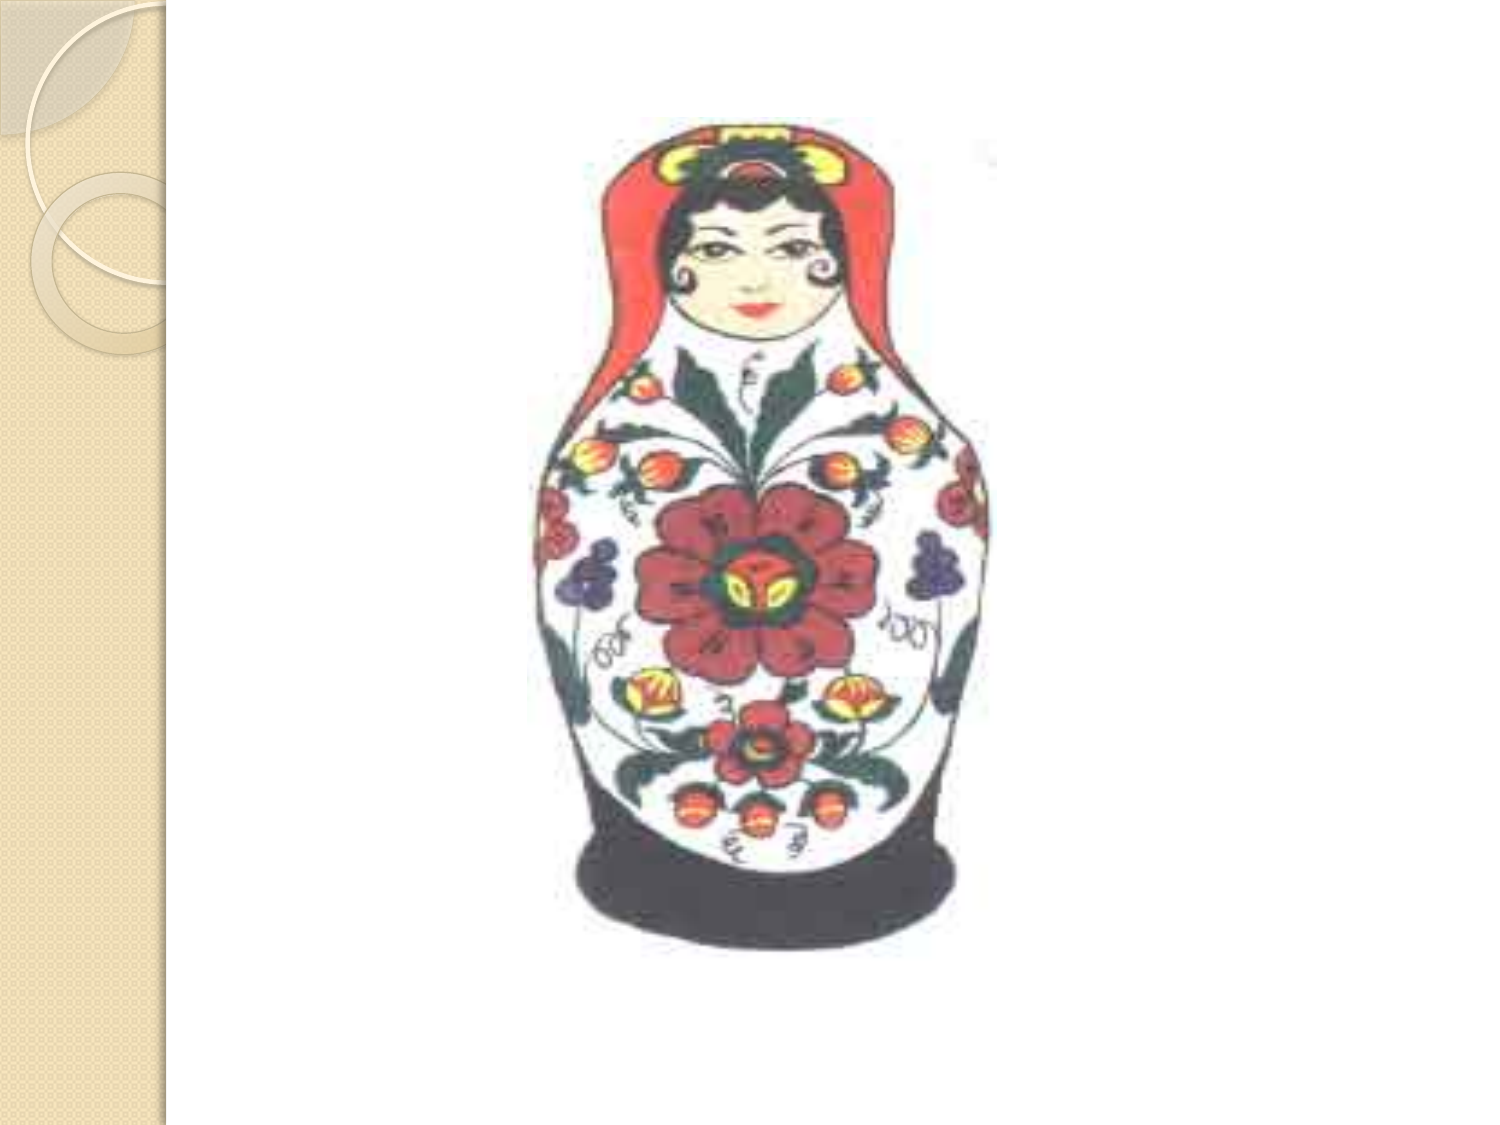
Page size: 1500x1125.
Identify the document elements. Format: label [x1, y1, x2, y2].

picture [527, 116, 997, 962]
